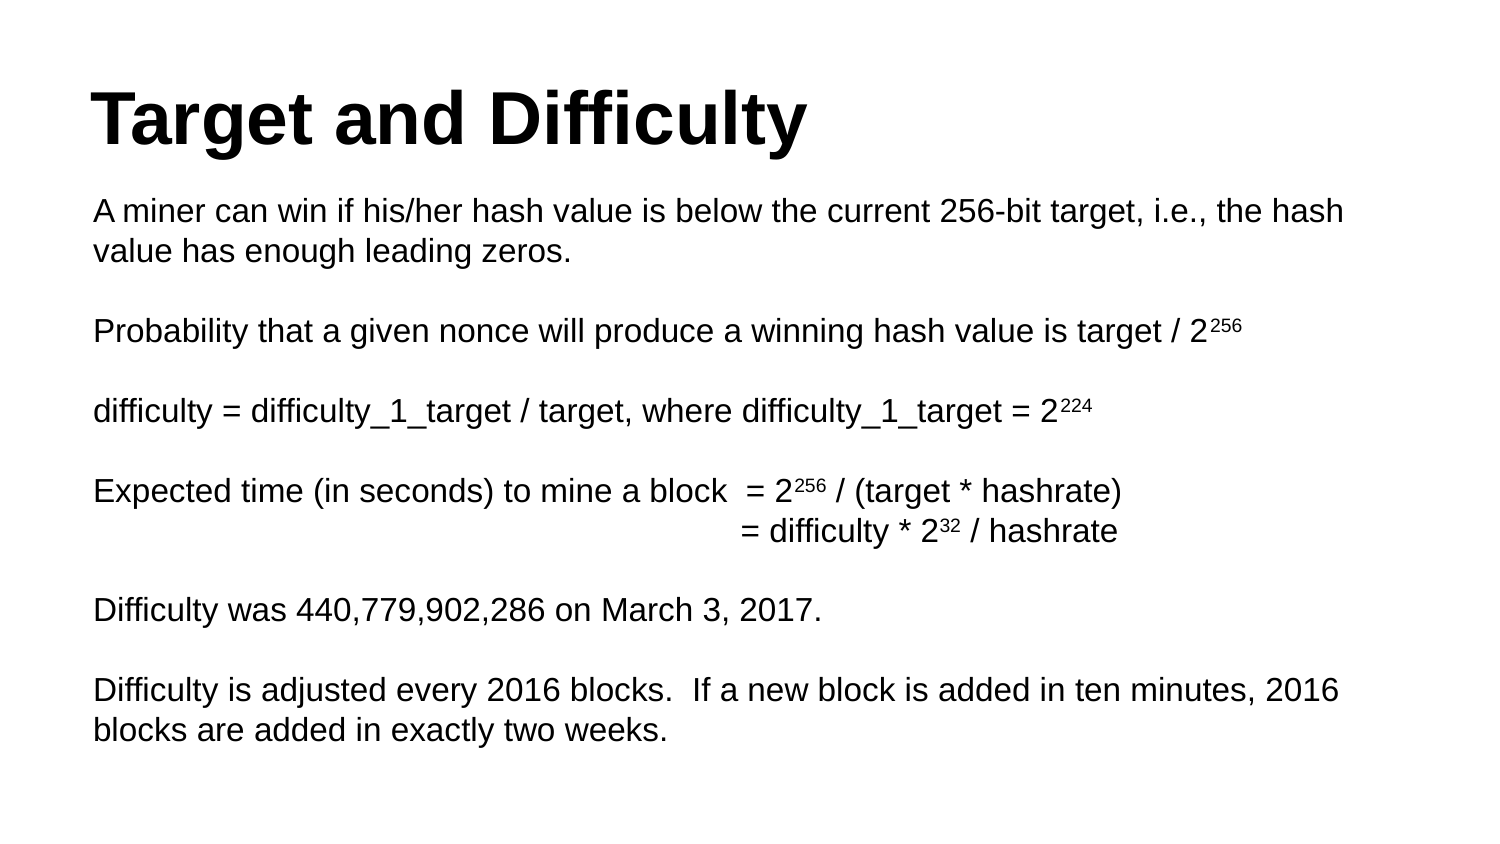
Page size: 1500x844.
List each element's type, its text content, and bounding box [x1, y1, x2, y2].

title Target and Difficulty [75, 33, 1425, 175]
list A miner can win if his/her hash value is below the current 256-bit target, i.e., the hash value has enough leading zeros. Probability that a given nonce will produce a winning hash value is target / 2256 difficulty = difficulty_1_target / target, where difficulty_1_target = 2224 Expected time (in seconds) to mine a block = 2256 / (target * hashrate) = difficulty * 232 / hashrate Difficulty was 440,779,902,286 on March 3, 2017. Difficulty is adjusted every 2016 blocks. If a new block is added in ten minutes, 2016 blocks are added in exactly two weeks. [78, 174, 1429, 786]
